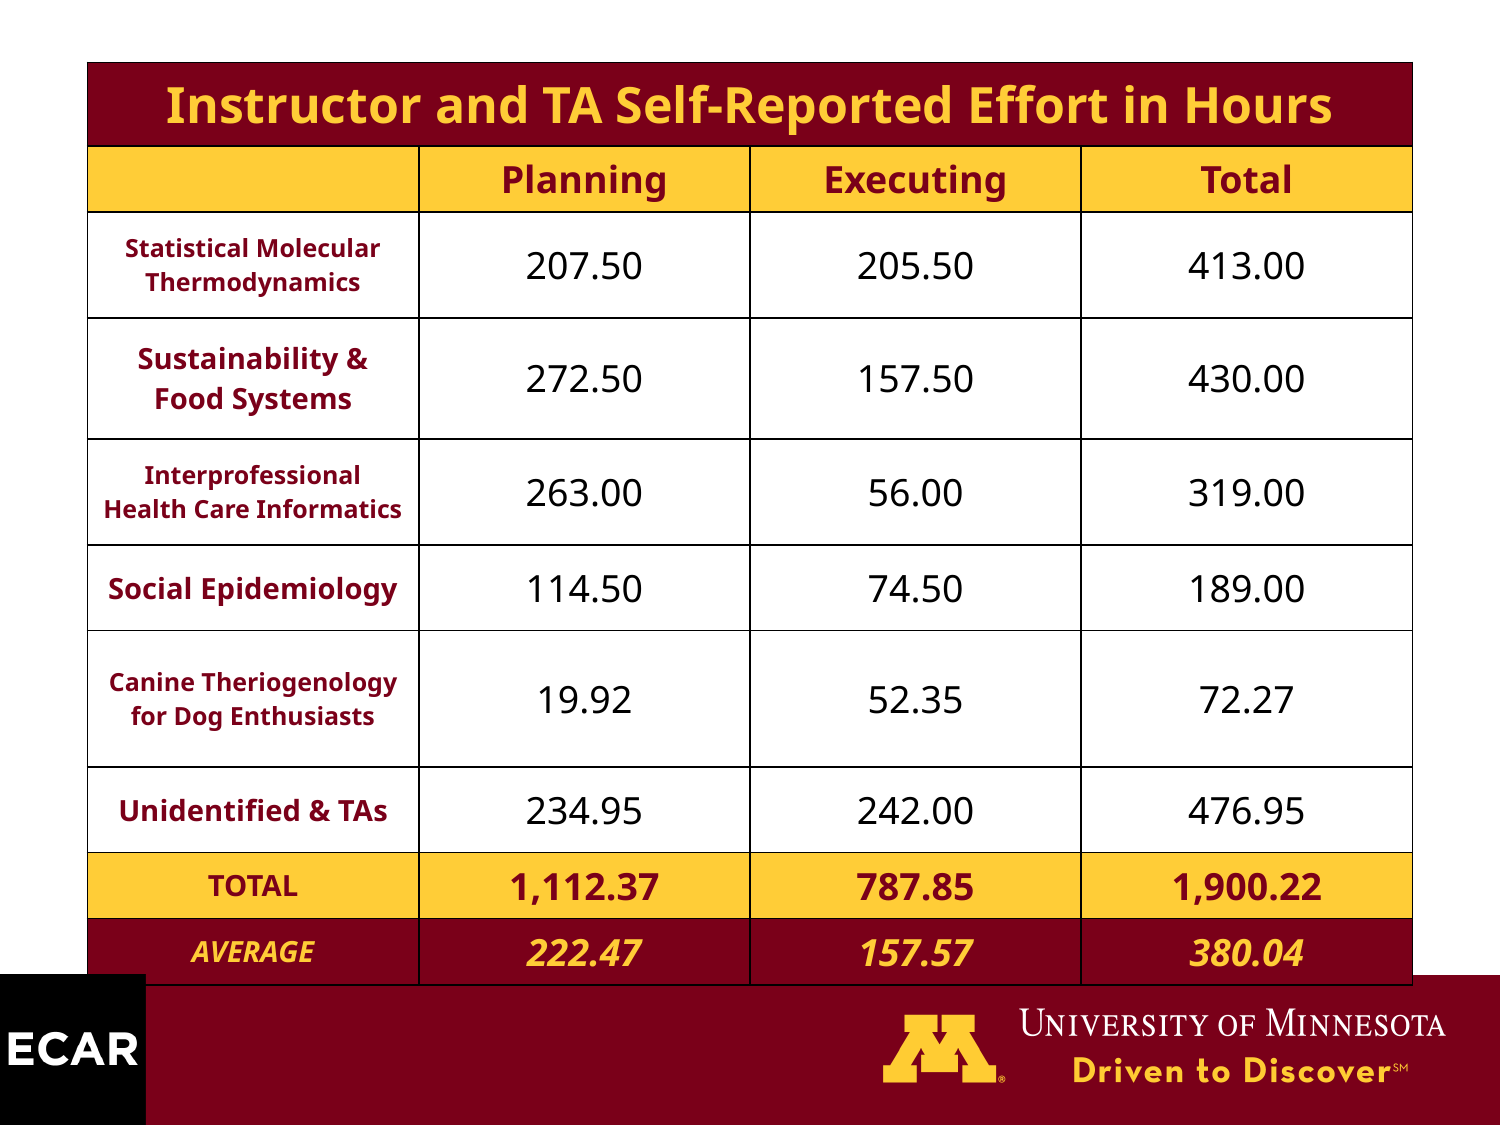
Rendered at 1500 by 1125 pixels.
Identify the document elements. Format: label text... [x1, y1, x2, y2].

table_cell AVERAGE [88, 919, 418, 984]
table_cell Social Epidemiology [88, 546, 418, 630]
table_cell 222.47 [420, 919, 749, 984]
picture [0, 974, 1500, 1125]
table_cell 72.27 [1082, 631, 1412, 766]
table_cell Canine Theriogenology for Dog Enthusiasts [88, 631, 418, 766]
table_cell 157.57 [751, 919, 1080, 984]
table_cell 19.92 [420, 631, 749, 766]
table_cell Planning [420, 147, 749, 211]
table_cell 413.00 [1082, 213, 1412, 317]
table_cell Sustainability & Food Systems [88, 319, 418, 438]
table_cell 242.00 [751, 768, 1080, 852]
table_cell 157.50 [751, 319, 1080, 438]
table_cell 1,112.37 [420, 853, 749, 918]
table_cell 74.50 [751, 546, 1080, 630]
table_header Instructor and TA Self-Reported Effort in Hours [88, 63, 1412, 145]
table_cell 114.50 [420, 546, 749, 630]
table_cell 380.04 [1082, 919, 1412, 984]
table_cell 319.00 [1082, 440, 1412, 544]
table_cell 263.00 [420, 440, 749, 544]
table_cell 56.00 [751, 440, 1080, 544]
table_cell 189.00 [1082, 546, 1412, 630]
table_cell 430.00 [1082, 319, 1412, 438]
table_cell 207.50 [420, 213, 749, 317]
table_cell 476.95 [1082, 768, 1412, 852]
table_cell TOTAL [88, 853, 418, 918]
table_cell Unidentified & TAs [88, 768, 418, 852]
table_cell 234.95 [420, 768, 749, 852]
table_cell 787.85 [751, 853, 1080, 918]
table_cell Statistical Molecular Thermodynamics [88, 213, 418, 317]
table_cell [88, 147, 418, 211]
table_cell 272.50 [420, 319, 749, 438]
table_cell 52.35 [751, 631, 1080, 766]
table_cell Total [1082, 147, 1412, 211]
table_cell 205.50 [751, 213, 1080, 317]
table_cell Interprofessional Health Care Informatics [88, 440, 418, 544]
table_cell Executing [751, 147, 1080, 211]
table_cell 1,900.22 [1082, 853, 1412, 918]
